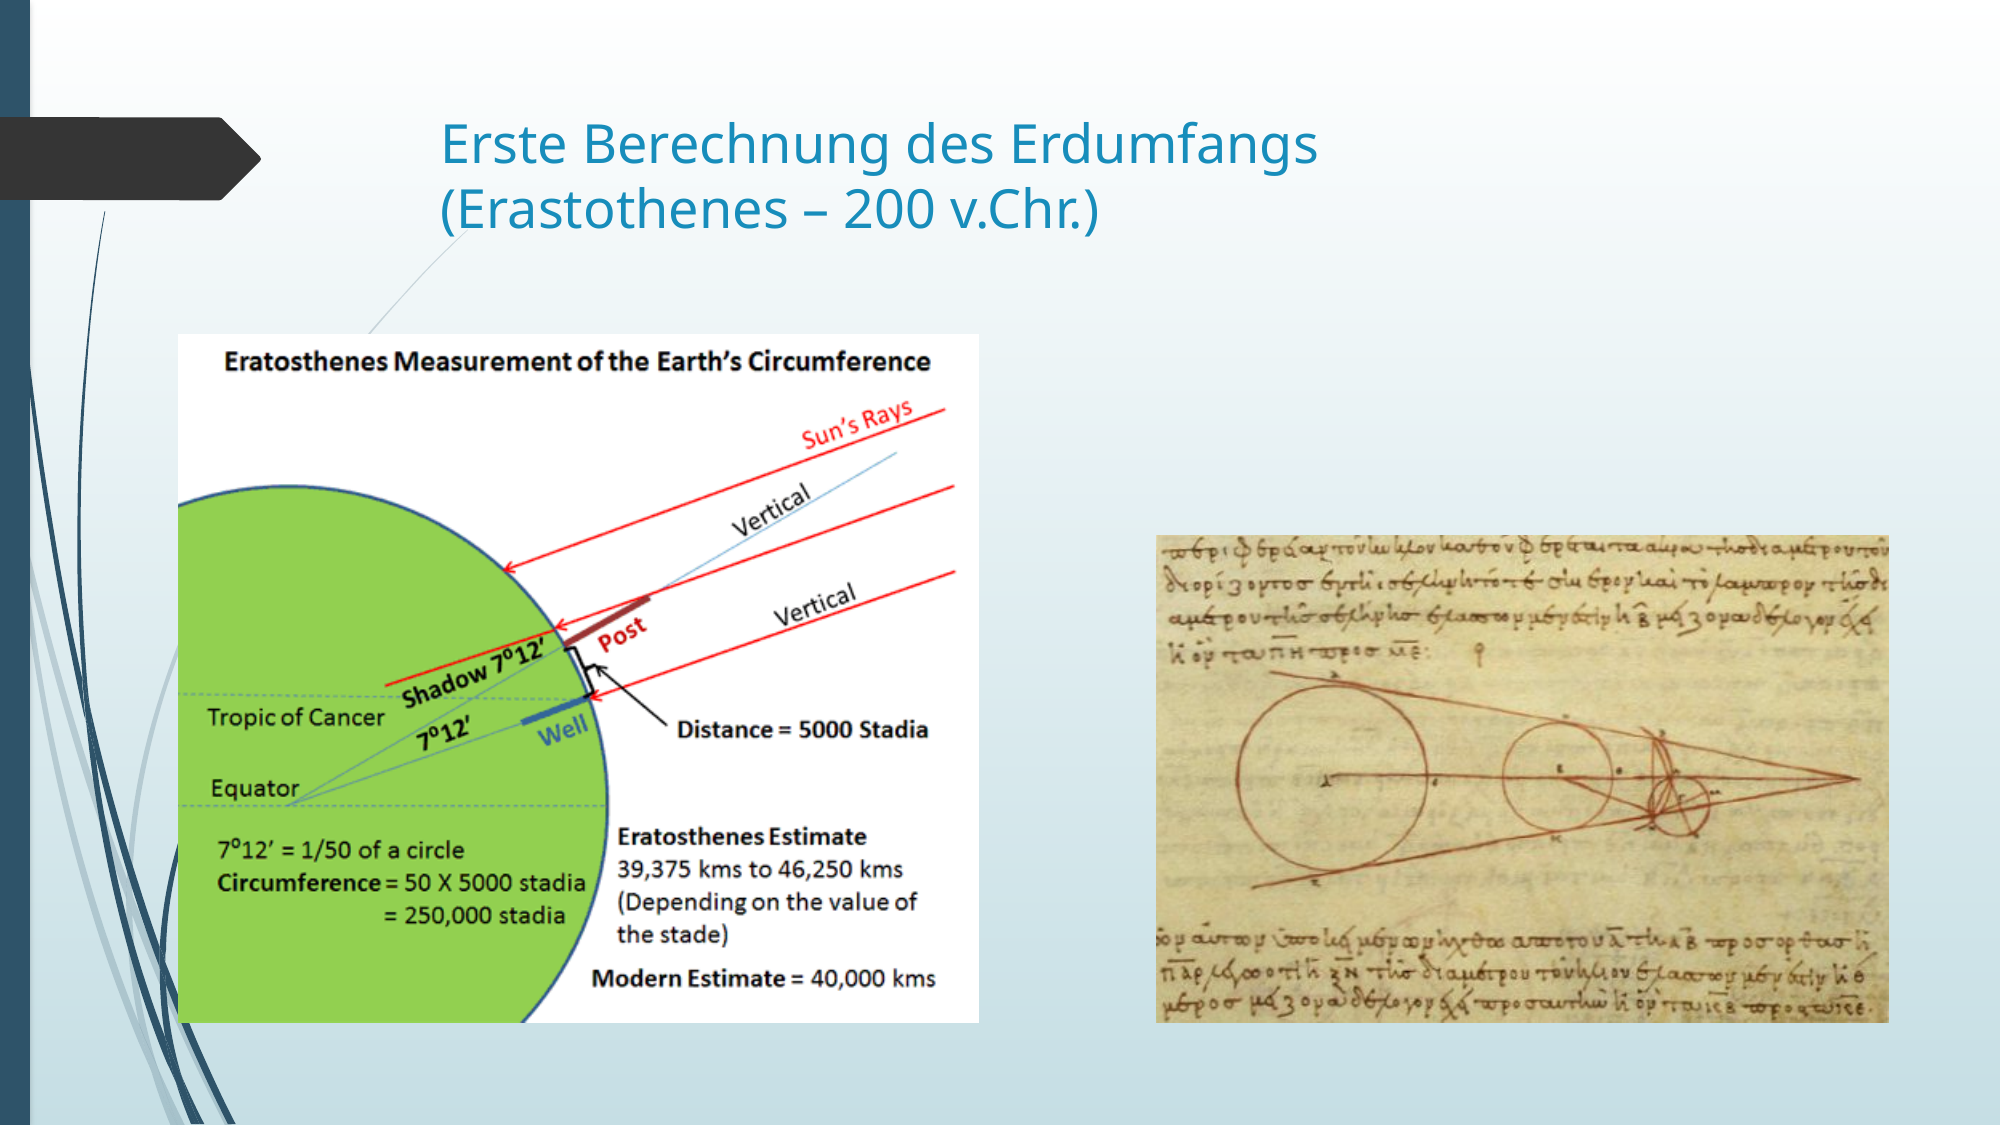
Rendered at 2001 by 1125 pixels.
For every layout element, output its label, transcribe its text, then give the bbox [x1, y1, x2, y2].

picture [1156, 534, 1890, 1023]
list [177, 334, 979, 1023]
title Erste Berechnung des Erdumfangs (Erastothenes – 200 v.Chr.) [425, 102, 1888, 313]
